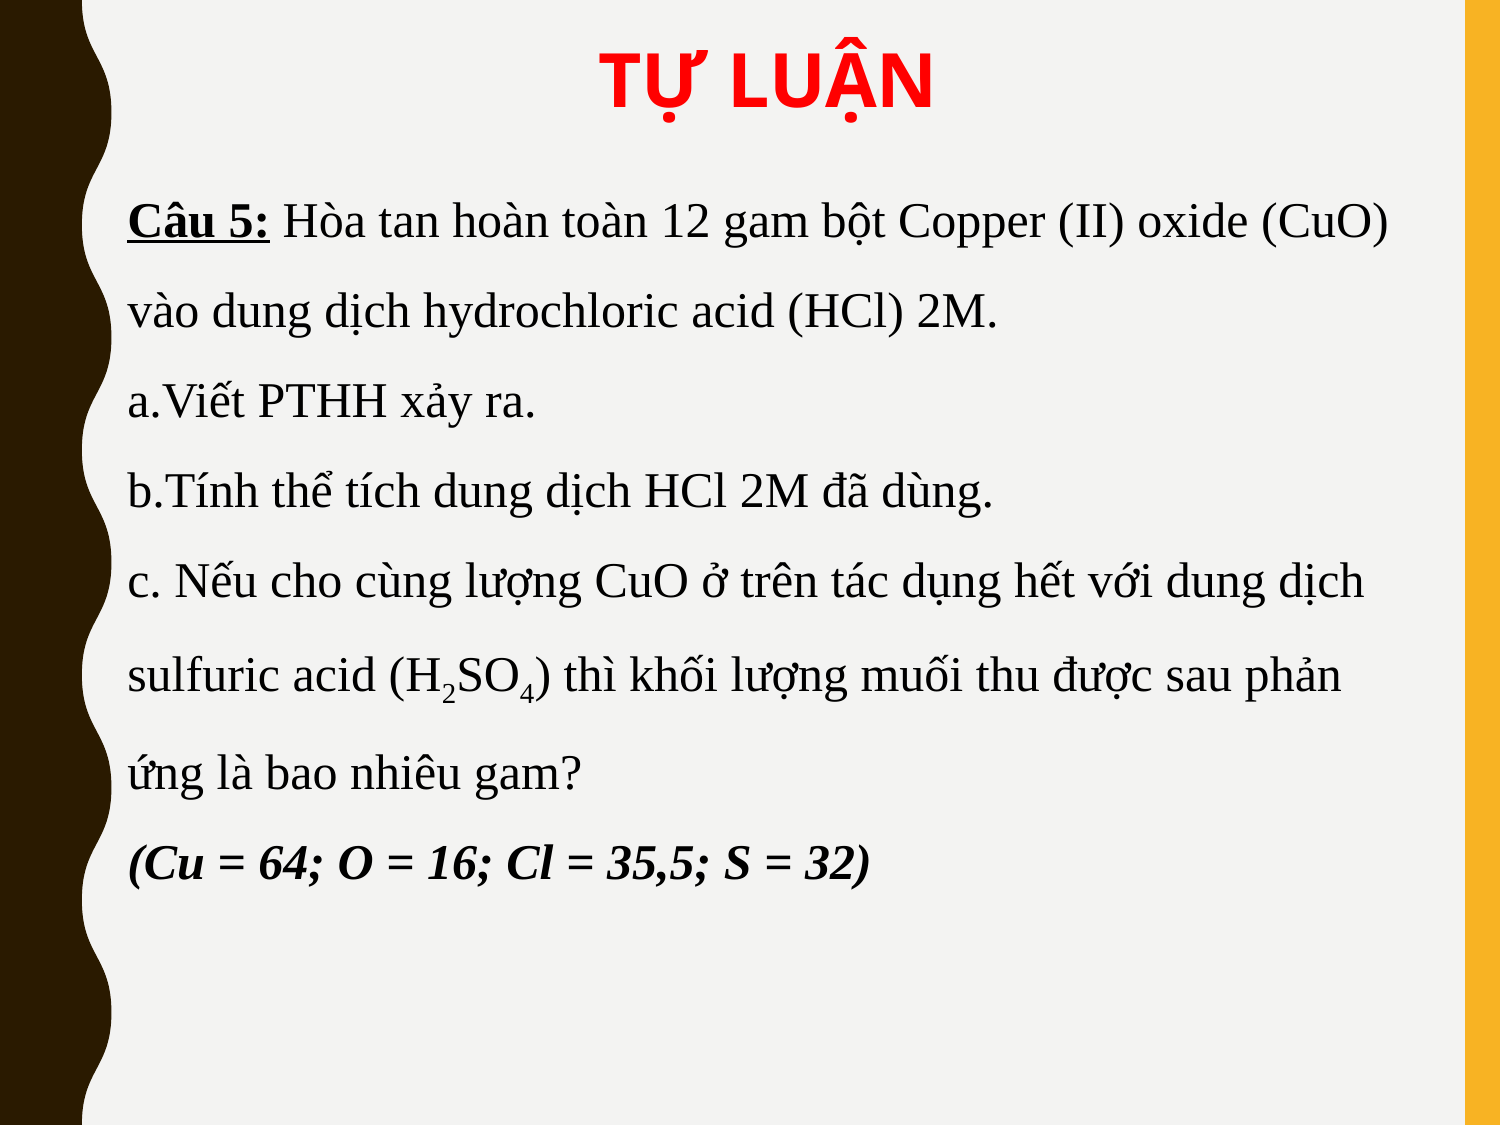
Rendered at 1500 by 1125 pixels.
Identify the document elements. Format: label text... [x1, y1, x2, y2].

text_box Câu 5: Hòa tan hoàn toàn 12 gam bột Copper (II) oxide (CuO) vào dung dịch hydrochloric acid (HCl) 2M. a.Viết PTHH xảy ra. b.Tính thể tích dung dịch HCl 2M đã dùng. c. Nếu cho cùng lượng CuO ở trên tác dụng hết với dung dịch sulfuric acid (H2SO4) thì khối lượng muối thu được sau phản ứng là bao nhiêu gam? (Cu = 64; O = 16; Cl = 35,5; S = 32) [112, 149, 1438, 898]
text_box TỰ LUẬN [324, 24, 1212, 130]
